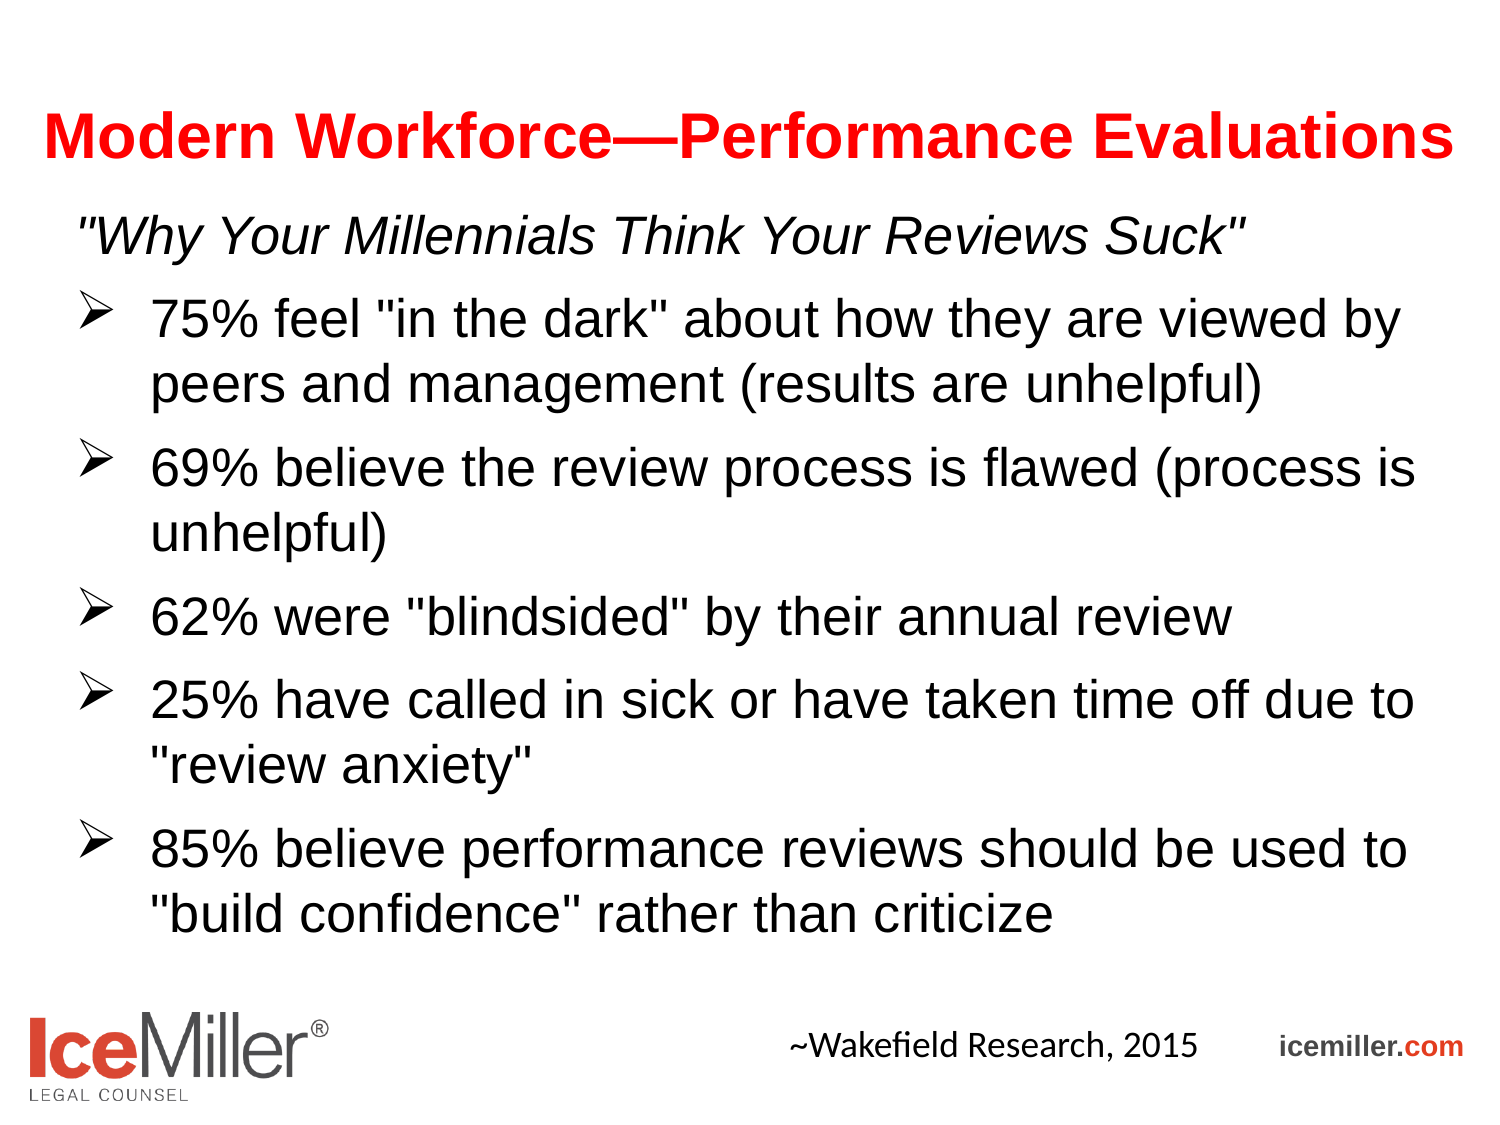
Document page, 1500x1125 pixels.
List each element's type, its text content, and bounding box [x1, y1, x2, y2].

text_box ~Wakefield Research, 2015 [774, 1012, 1238, 1073]
list "Why Your Millennials Think Your Reviews Suck" 75% feel "in the dark" about how they are viewed by peers and management (results are unhelpful) 69% believe the review process is flawed (process is unhelpful) 62% were "blindsided" by their annual review 25% have called in sick or have taken time off due to "review anxiety" 85% believe performance reviews should be used to "build confidence" rather than criticize [75, 200, 1438, 975]
title Modern Workforce—Performance Evaluations [24, 37, 1475, 172]
picture [30, 1012, 338, 1101]
